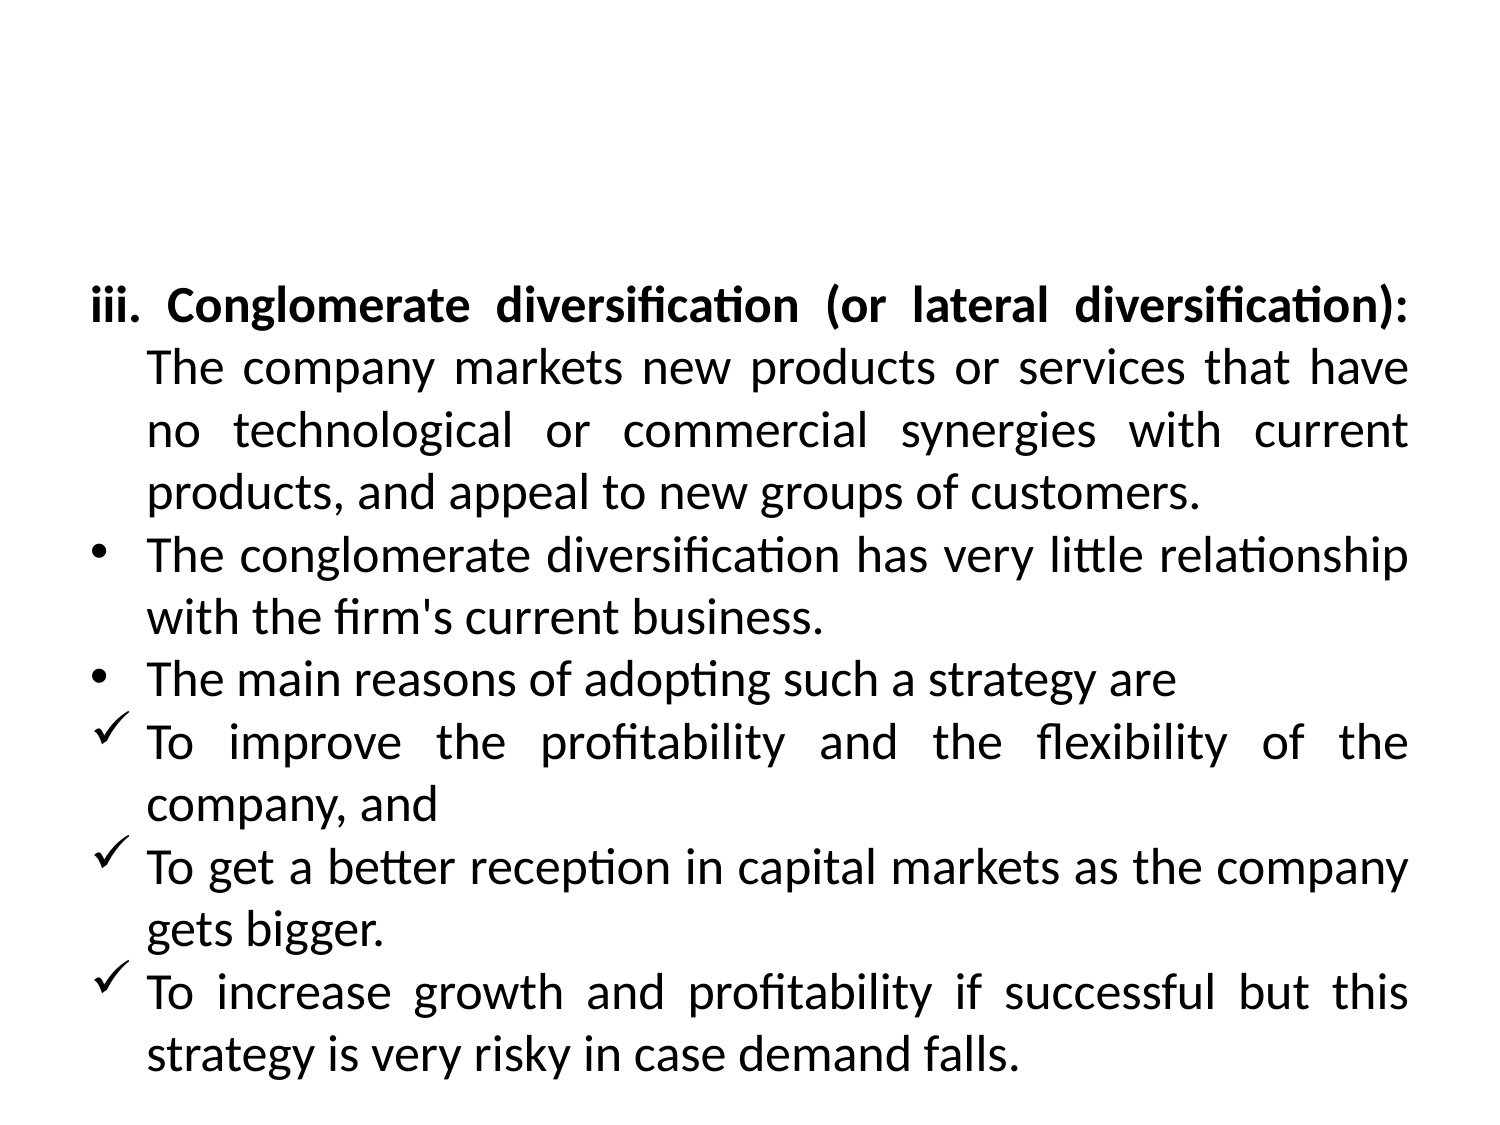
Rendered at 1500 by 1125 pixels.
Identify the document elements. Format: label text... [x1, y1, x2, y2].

list iii. Conglomerate diversification (or lateral diversification): The company markets new products or services that have no technological or commercial synergies with current products, and appeal to new groups of customers. The conglomerate diversification has very little relationship with the firm's current business. The main reasons of adopting such a strategy are To improve the profitability and the flexibility of the company, and To get a better reception in capital markets as the company gets bigger. To increase growth and profitability if successful but this strategy is very risky in case demand falls. [75, 262, 1425, 1005]
